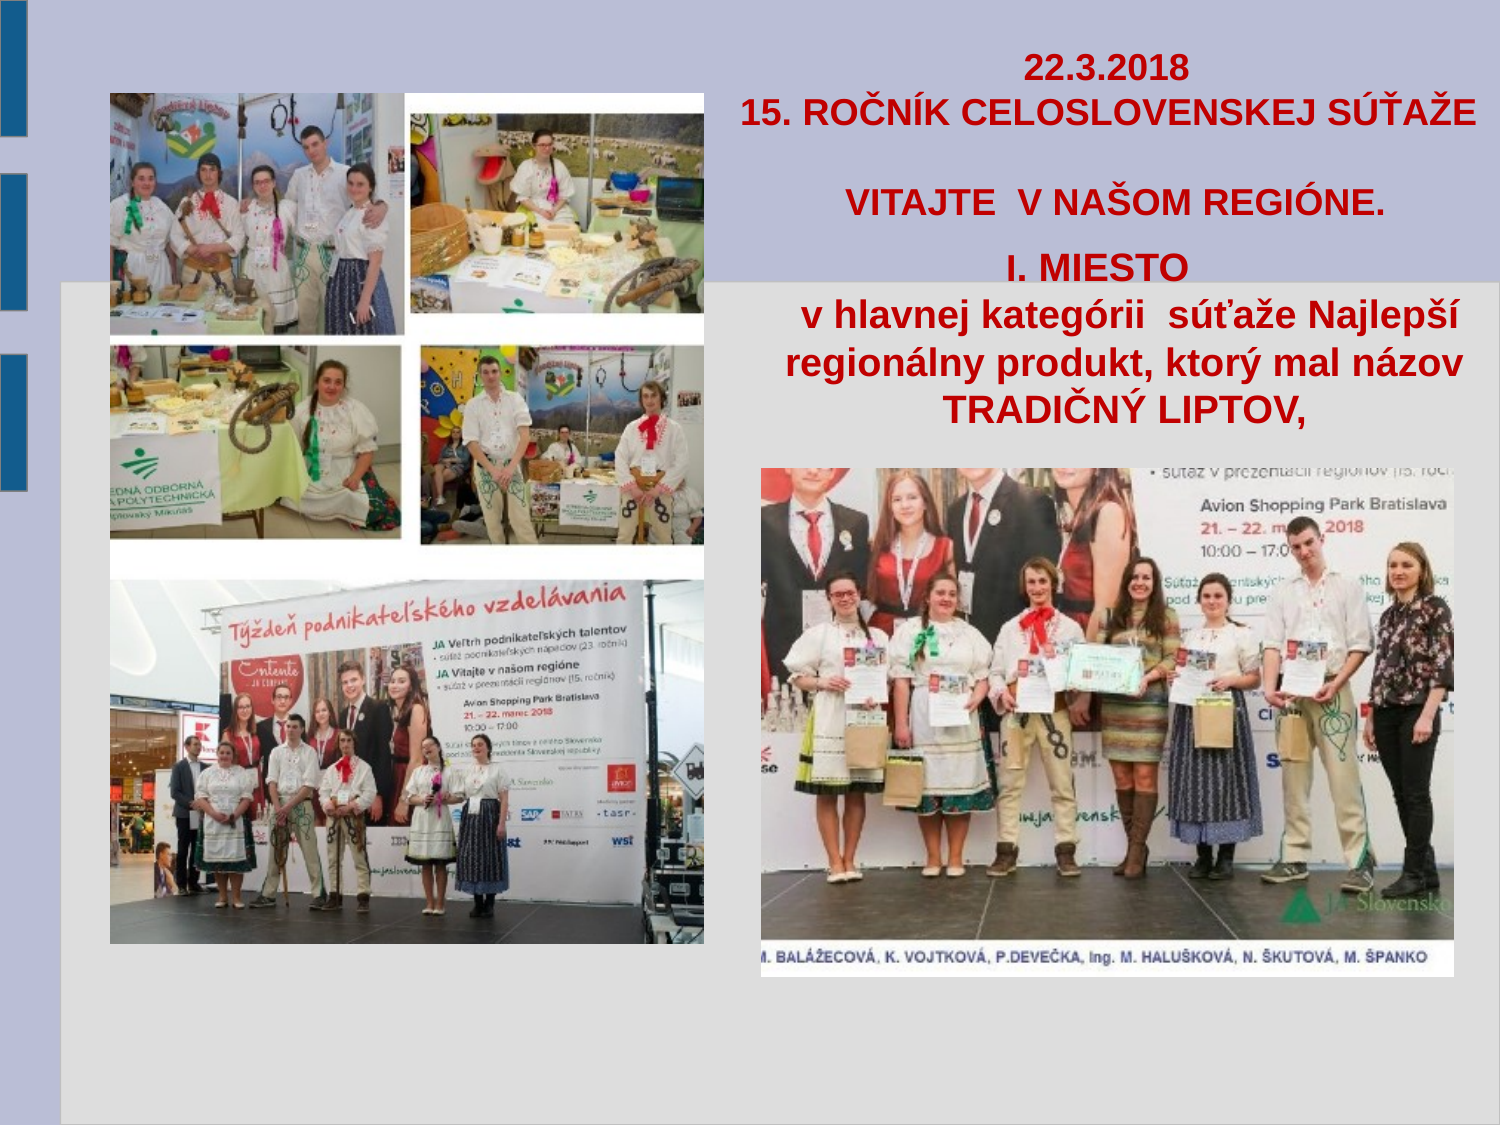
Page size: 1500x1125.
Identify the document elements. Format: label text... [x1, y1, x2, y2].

text_box I. MIESTO v hlavnej kategórii súťaže Najlepší regionálny produkt, ktorý mal názov TRADIČNÝ LIPTOV, [749, 234, 1500, 439]
text_box 22.3.2018 15. ROČNÍK CELOSLOVENSKEJ SÚŤAŽE VITAJTE V NAŠOM REGIÓNE. [714, 35, 1500, 230]
picture [761, 468, 1454, 977]
picture [109, 93, 704, 945]
